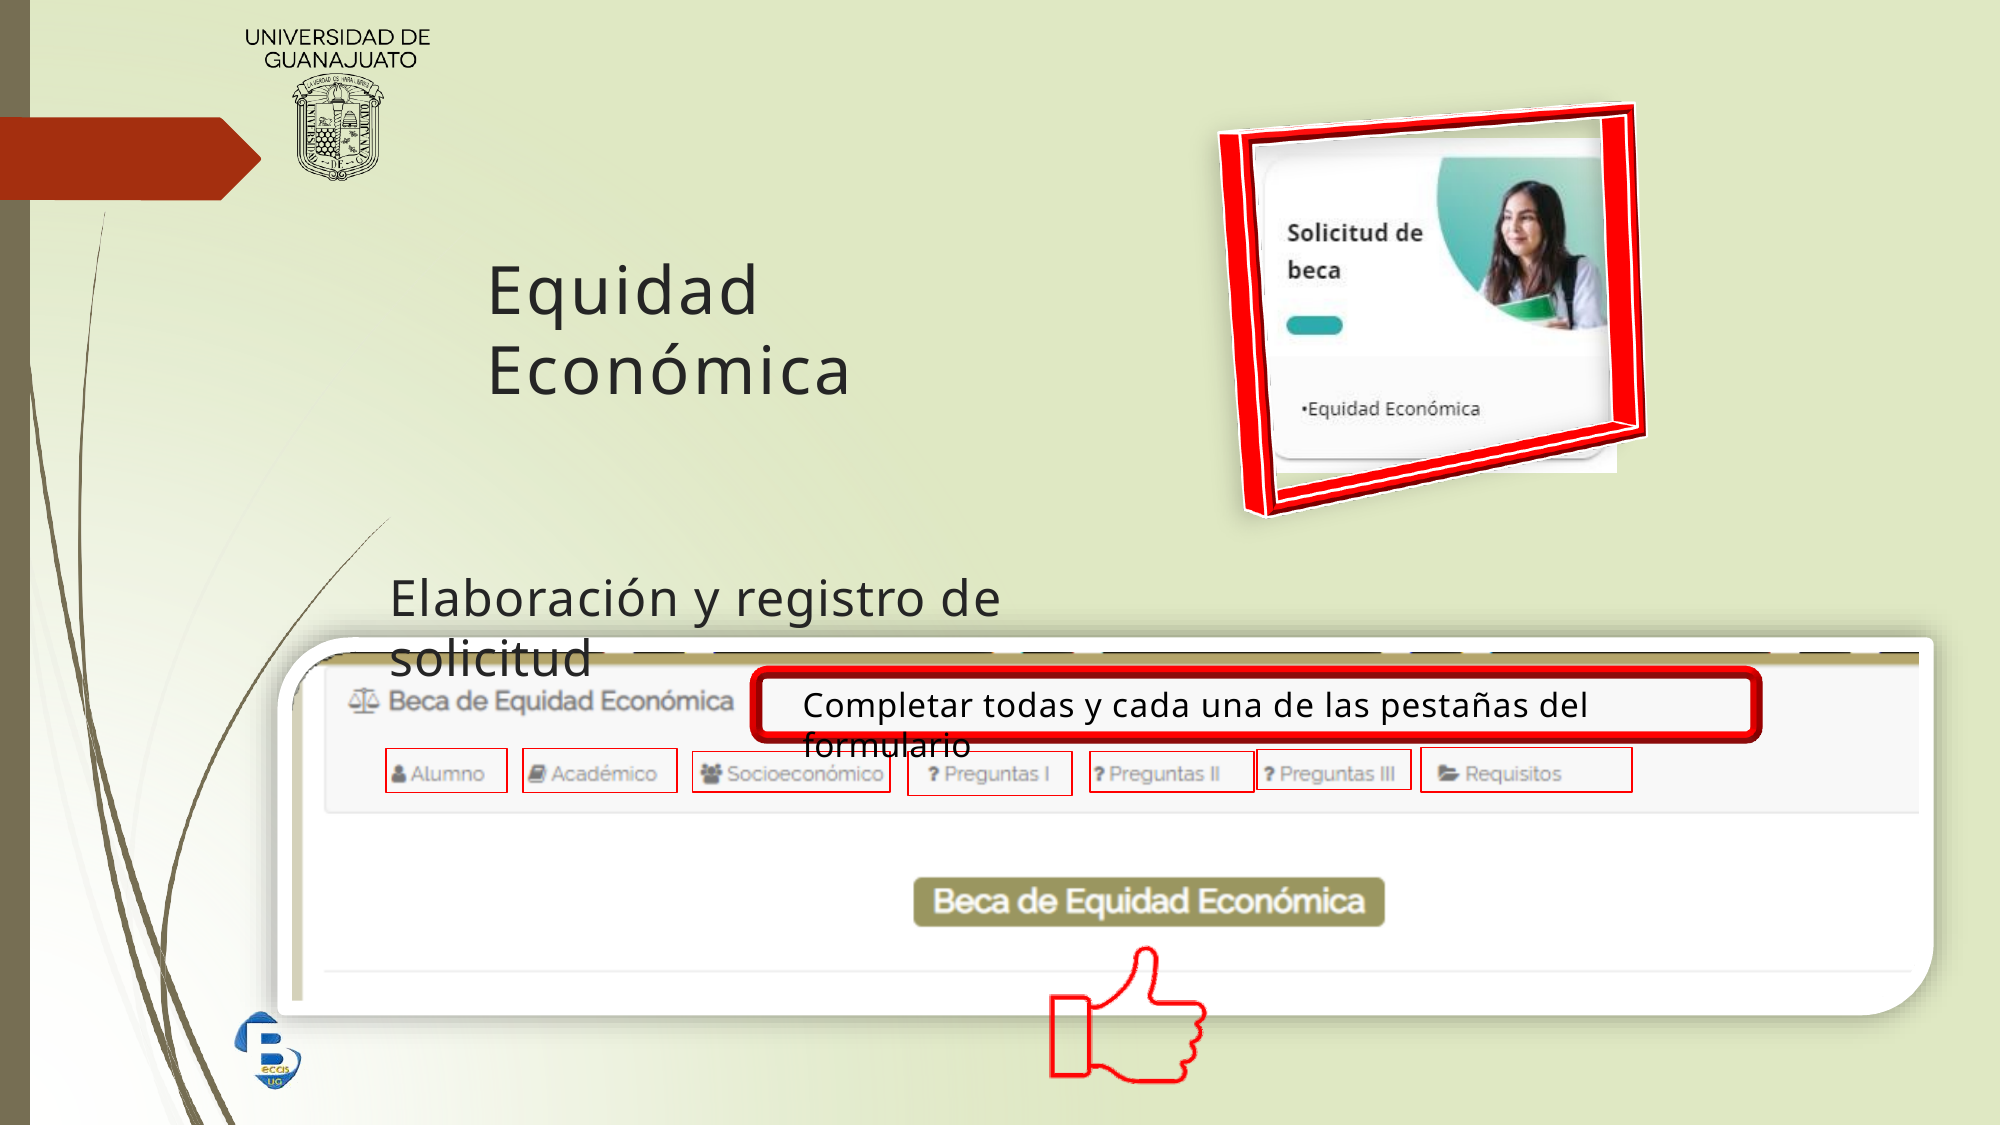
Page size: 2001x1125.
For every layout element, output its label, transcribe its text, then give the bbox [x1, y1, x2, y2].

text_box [384, 665, 1763, 797]
text_box Elaboración y registro de solicitud [387, 564, 1188, 593]
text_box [1173, 71, 1655, 564]
title Equidad Económica [484, 245, 1112, 436]
picture [30, 0, 2000, 1125]
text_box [215, 594, 1974, 1101]
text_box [0, 24, 435, 201]
